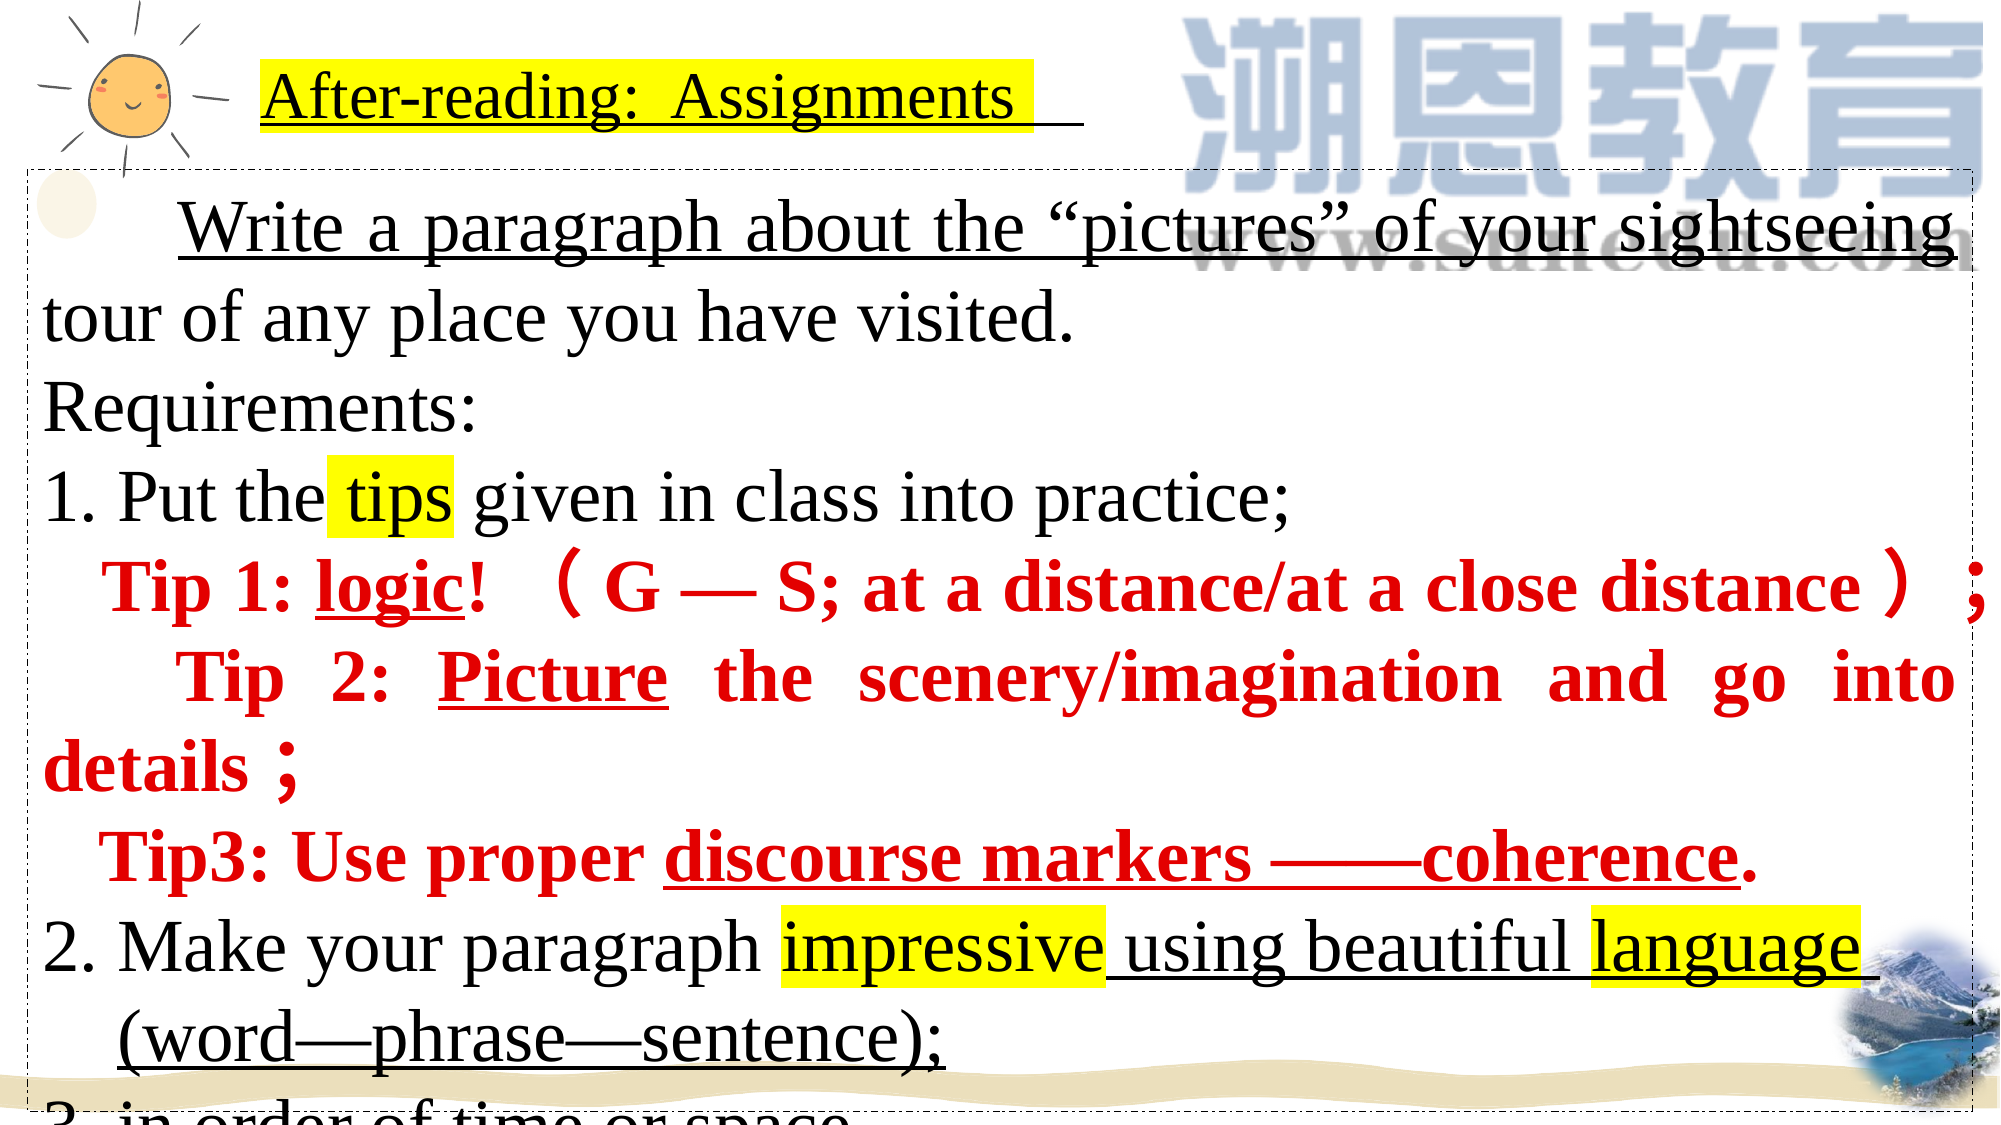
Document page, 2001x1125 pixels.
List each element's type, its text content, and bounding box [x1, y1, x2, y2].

picture [36, 0, 230, 179]
picture [1178, 10, 1983, 271]
picture [0, 914, 2000, 1125]
text_box After-reading: Assignments [245, 44, 1275, 140]
text_box Write a paragraph about the “pictures” of your sightseeing tour of any place you have visited. Requirements: 1. Put the tips given in class into practice; Tip 1: logic!（G — S; at a distance/at a close distance）； Tip 2: Picture the scenery/imagination and go into details； Tip3: Use proper discourse markers ——coherence. 2. Make your paragraph impressive using beautiful language (word—phrase—sentence); 3. in order of time or space. [27, 169, 1973, 1049]
